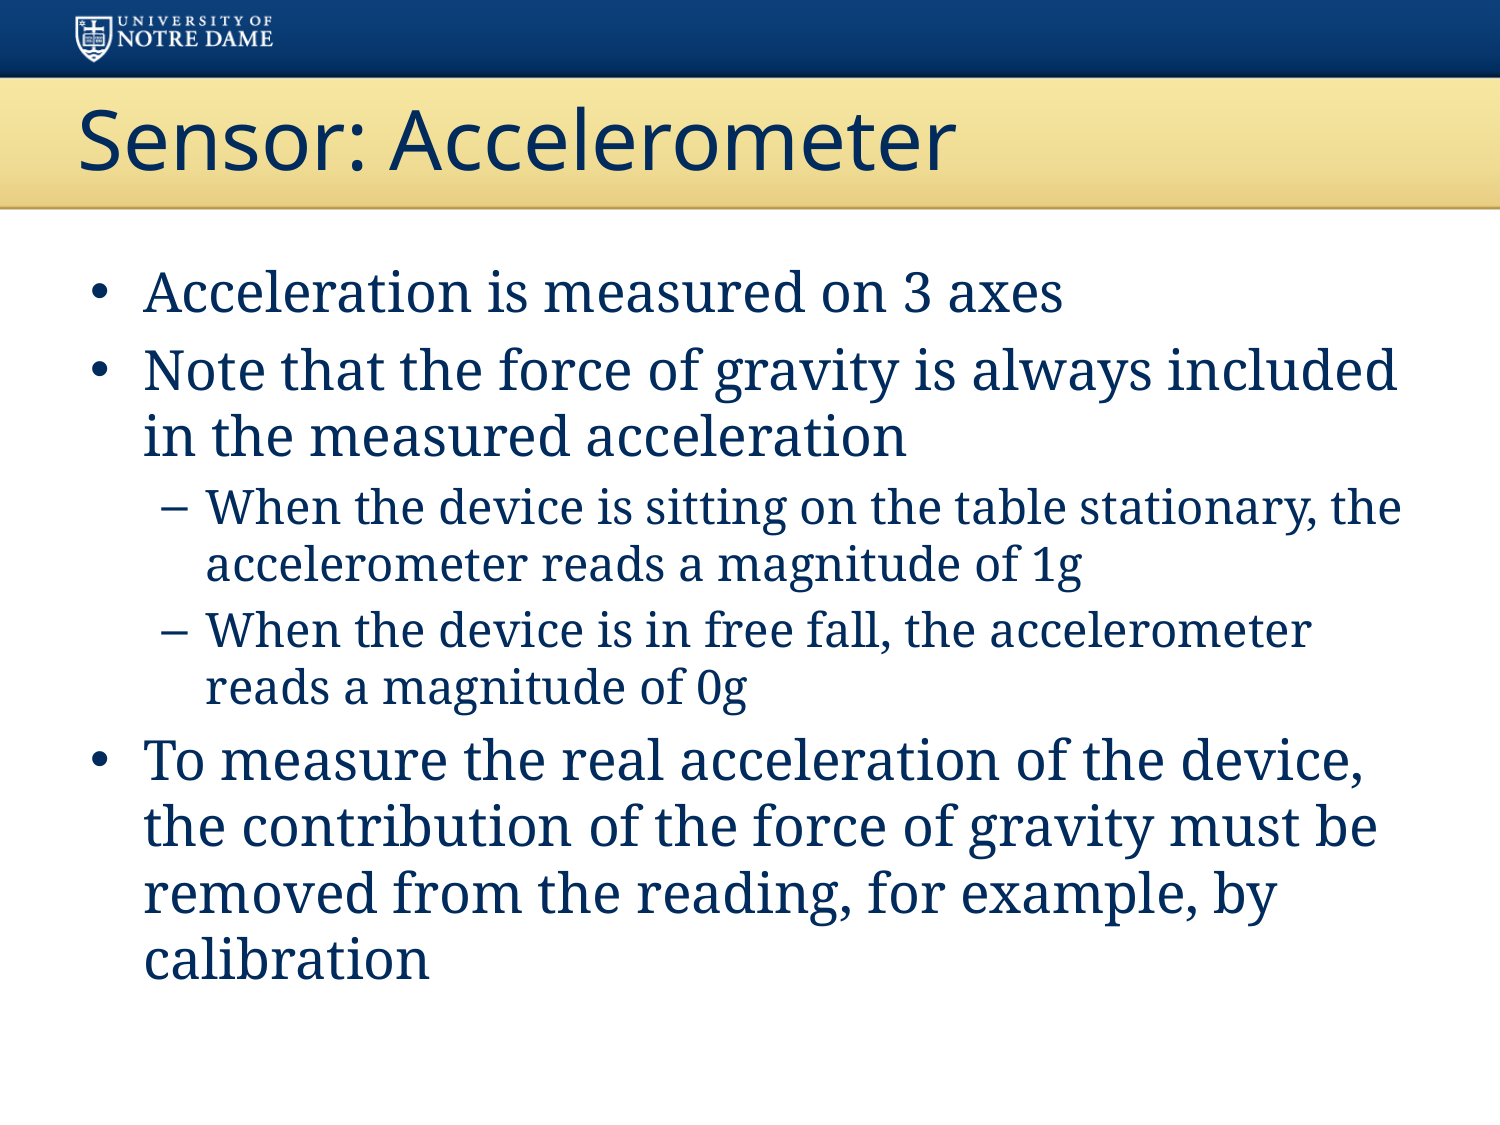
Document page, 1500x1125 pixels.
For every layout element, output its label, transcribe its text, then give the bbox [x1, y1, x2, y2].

picture [0, 0, 1500, 1125]
list Acceleration is measured on 3 axes Note that the force of gravity is always included in the measured acceleration When the device is sitting on the table stationary, the accelerometer reads a magnitude of 1g When the device is in free fall, the accelerometer reads a magnitude of 0g To measure the real acceleration of the device, the contribution of the force of gravity must be removed from the reading, for example, by calibration [75, 249, 1425, 1005]
title Sensor: Accelerometer [62, 62, 1425, 213]
